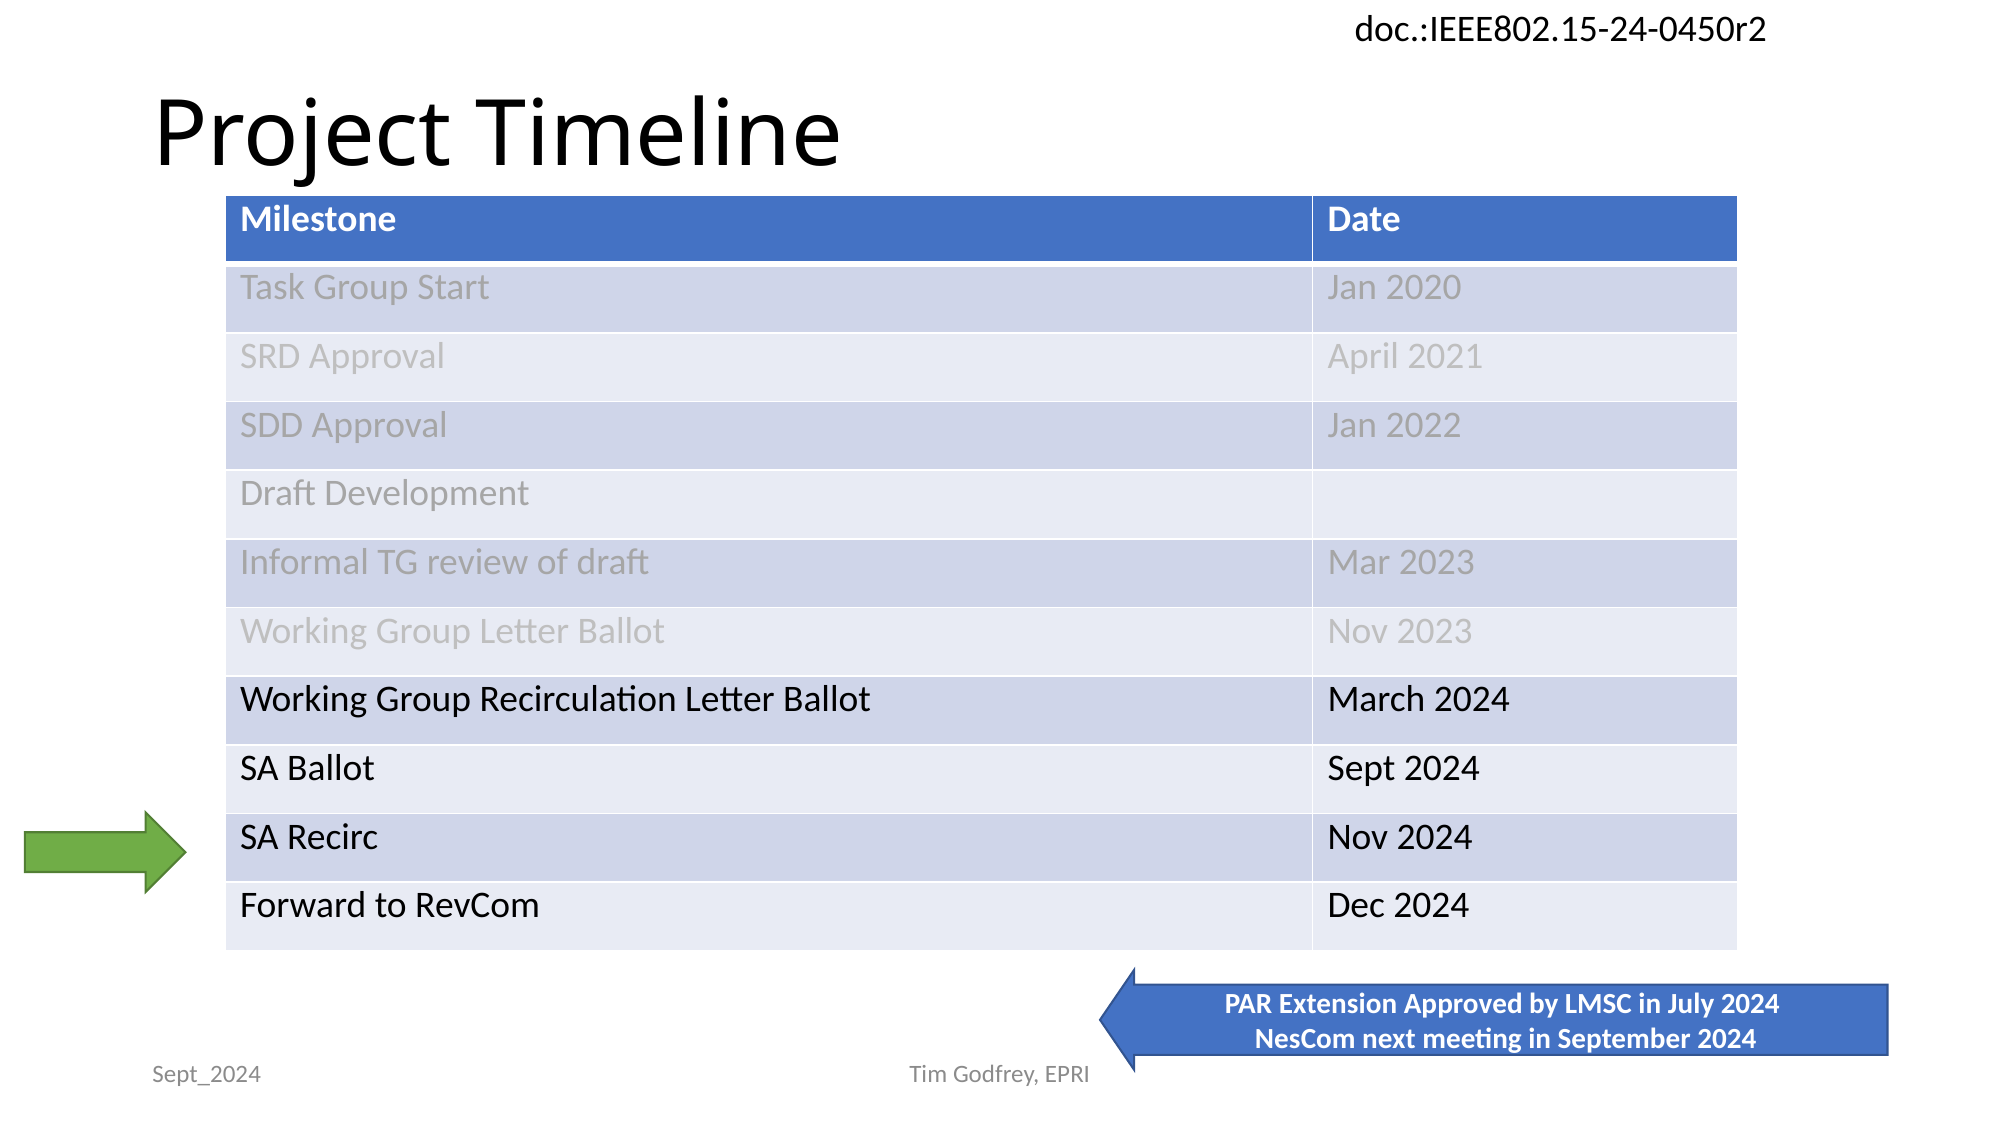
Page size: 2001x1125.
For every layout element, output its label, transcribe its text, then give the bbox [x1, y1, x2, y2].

table_header Milestone [226, 196, 1312, 261]
slide_number Sept_2024 [137, 1042, 588, 1103]
table_cell Jan 2022 [1313, 402, 1737, 469]
table_cell March 2024 [1313, 677, 1737, 744]
table_cell Jan 2020 [1313, 267, 1737, 332]
table_cell Forward to RevCom [226, 883, 1312, 950]
table_cell SA Ballot [226, 746, 1312, 813]
table_header Date [1313, 196, 1737, 261]
table_cell Working Group Recirculation Letter Ballot [226, 677, 1312, 744]
table_cell Dec 2024 [1313, 883, 1737, 950]
table_cell Nov 2024 [1313, 814, 1737, 881]
footer Tim Godfrey, EPRI [662, 1042, 1338, 1103]
text_box [23, 809, 187, 895]
table_cell April 2021 [1313, 334, 1737, 401]
table_cell [1313, 471, 1737, 538]
table_cell Working Group Letter Ballot [226, 608, 1312, 675]
title Project Timeline [137, 59, 1863, 213]
table_cell Task Group Start [226, 267, 1312, 332]
table_cell Draft Development [226, 471, 1312, 538]
table_cell Mar 2023 [1313, 540, 1737, 607]
table_cell Informal TG review of draft [226, 540, 1312, 607]
text_box PAR Extension Approved by LMSC in July 2024 NesCom next meeting in September 2024 [1098, 966, 1889, 1074]
table_cell SDD Approval [226, 402, 1312, 469]
table_cell SRD Approval [226, 334, 1312, 401]
table_cell Sept 2024 [1313, 746, 1737, 813]
table_cell SA Recirc [226, 814, 1312, 881]
table_cell Nov 2023 [1313, 608, 1737, 675]
